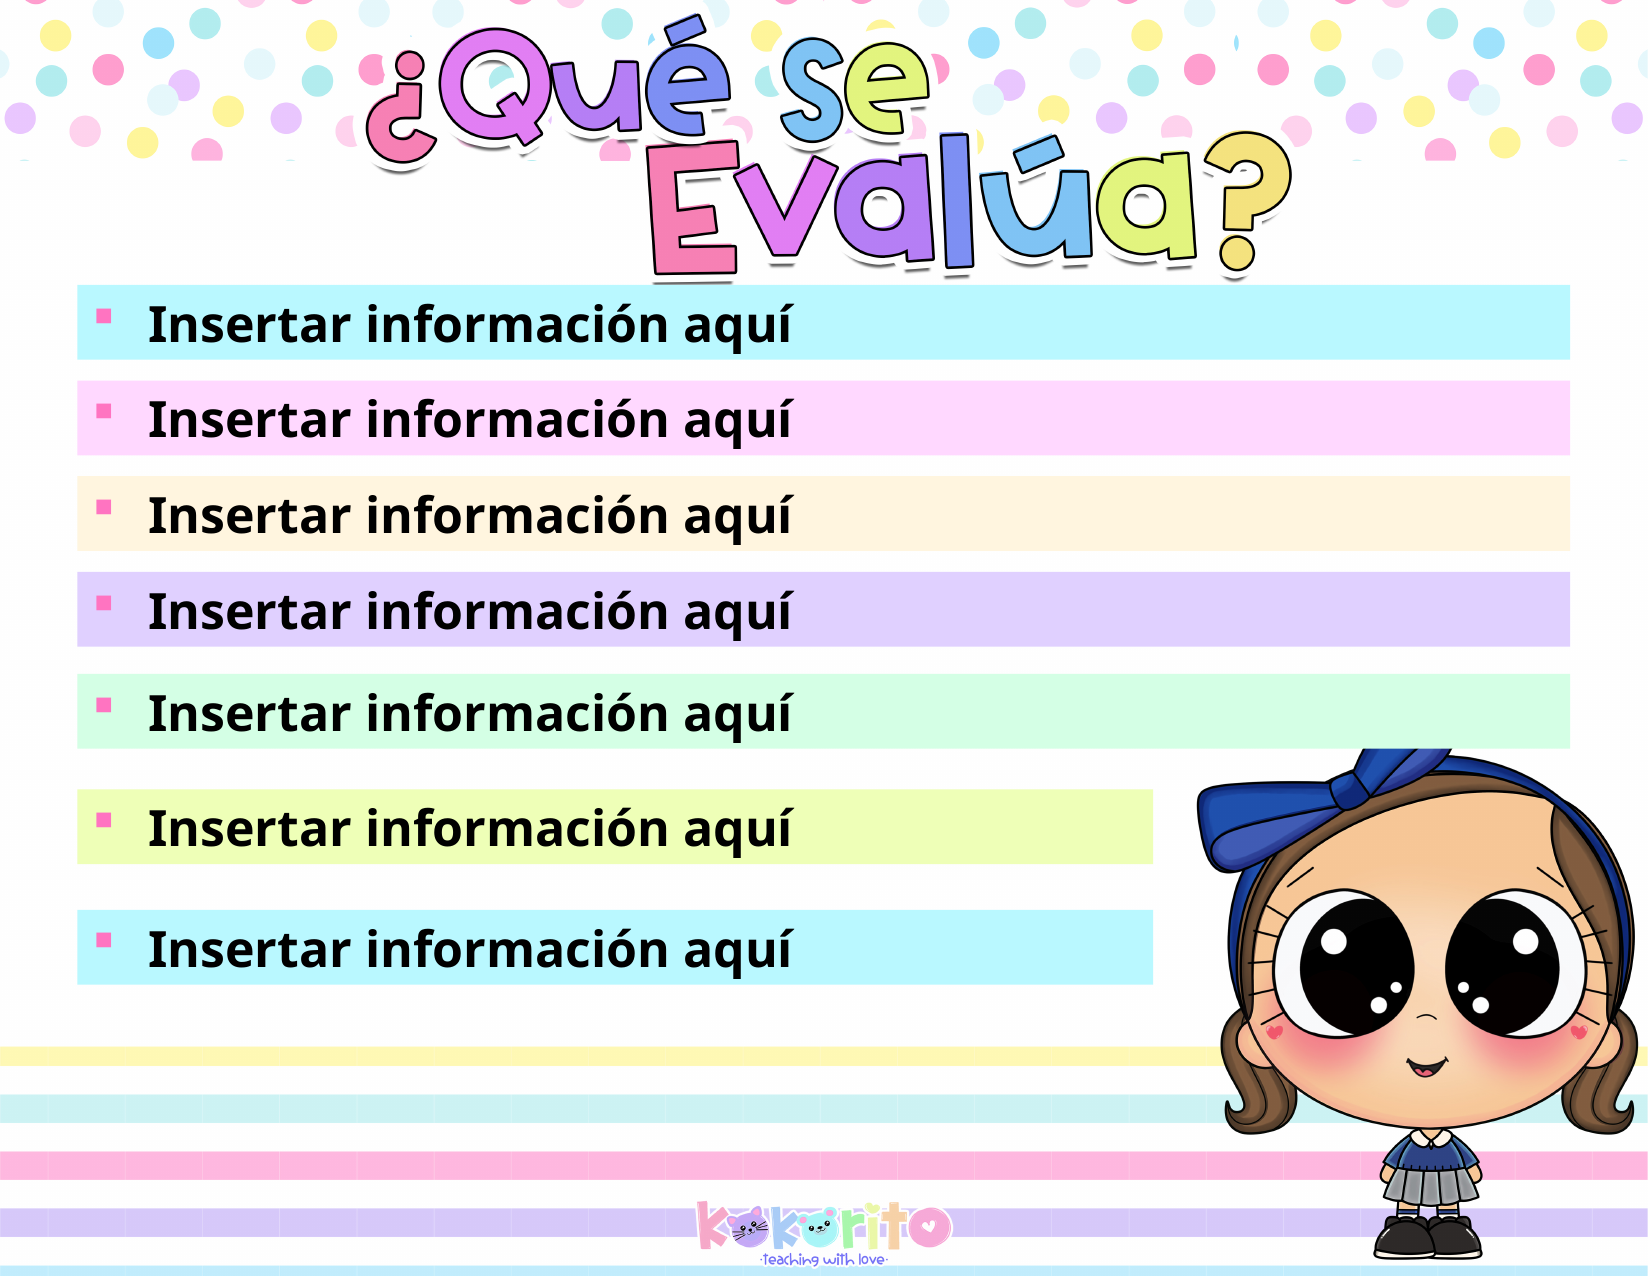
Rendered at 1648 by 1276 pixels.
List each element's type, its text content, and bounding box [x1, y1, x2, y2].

text_box Insertar información aquí [77, 909, 1154, 985]
text_box Insertar información aquí [77, 380, 1571, 456]
picture [0, 0, 1648, 1276]
text_box Insertar información aquí [77, 789, 1154, 865]
text_box Insertar información aquí [77, 476, 1571, 551]
text_box Insertar información aquí [77, 284, 1571, 360]
text_box Insertar información aquí [77, 673, 1571, 749]
text_box Insertar información aquí [77, 571, 1571, 647]
